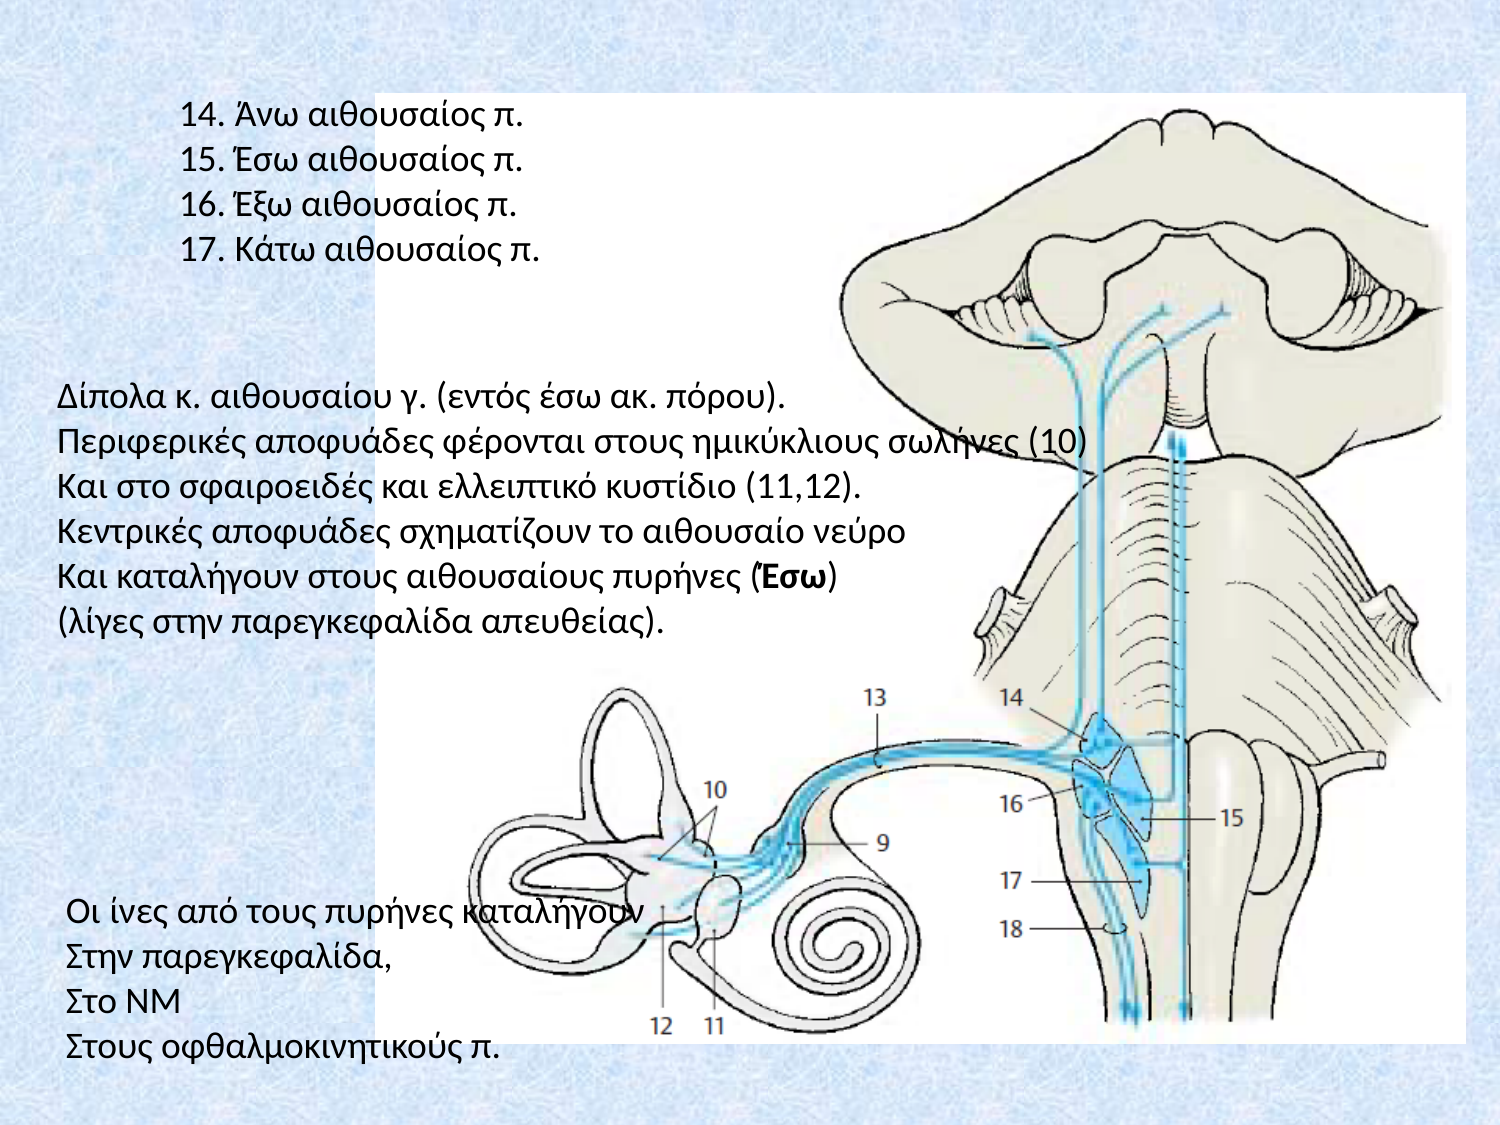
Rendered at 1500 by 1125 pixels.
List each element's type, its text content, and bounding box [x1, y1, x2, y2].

text_box Δίπολα κ. αιθουσαίου γ. (εντός έσω ακ. πόρου). Περιφερικές αποφυάδες φέρονται στους ημικύκλιους σωλήνες (10) Και στο σφαιροειδές και ελλειπτικό κυστίδιο (11,12). Κεντρικές αποφυάδες σχηματίζουν το αιθουσαίο νεύρο Και καταλήγουν στους αιθουσαίους πυρήνες (Έσω) (λίγες στην παρεγκεφαλίδα απευθείας). [42, 363, 369, 648]
text_box 14. Άνω αιθουσαίος π. 15. Έσω αιθουσαίος π. 16. Έξω αιθουσαίος π. 17. Κάτω αιθουσαίος π. [163, 81, 914, 277]
text_box Οι ίνες από τους πυρήνες καταλήγουν Στην παρεγκεφαλίδα, Στο ΝΜ Στους οφθαλμοκινητικούς π. [51, 878, 669, 1074]
picture [0, 0, 1500, 1125]
